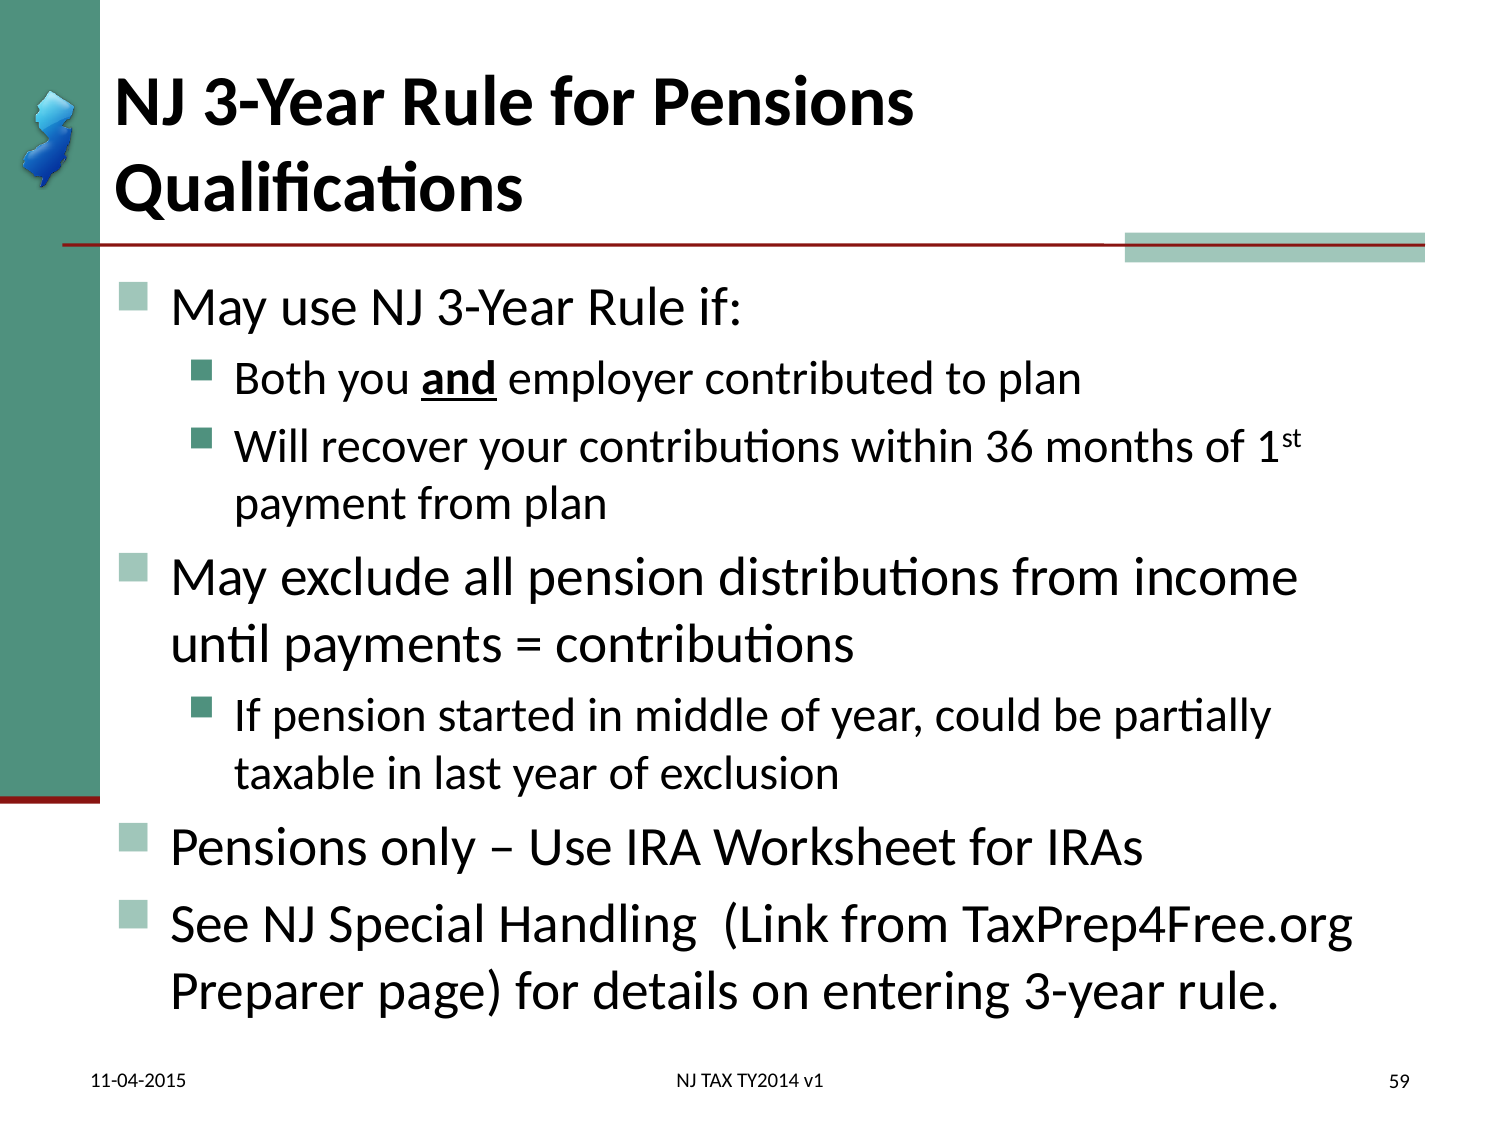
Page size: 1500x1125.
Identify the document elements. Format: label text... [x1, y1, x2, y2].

list May use NJ 3-Year Rule if: Both you and employer contributed to plan Will recover your contributions within 36 months of 1st payment from plan May exclude all pension distributions from income until payments = contributions If pension started in middle of year, could be partially taxable in last year of exclusion Pensions only – Use IRA Worksheet for IRAs See NJ Special Handling (Link from TaxPrep4Free.org Preparer page) for details on entering 3-year rule. [99, 262, 1425, 1038]
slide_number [74, 1049, 401, 1100]
title NJ 3-Year Rule for Pensions Qualifications [99, 45, 1425, 234]
footer NJ TAX TY2014 v1 [496, 1050, 1004, 1100]
slide_number 59 [1112, 1049, 1426, 1101]
picture [0, 88, 101, 190]
